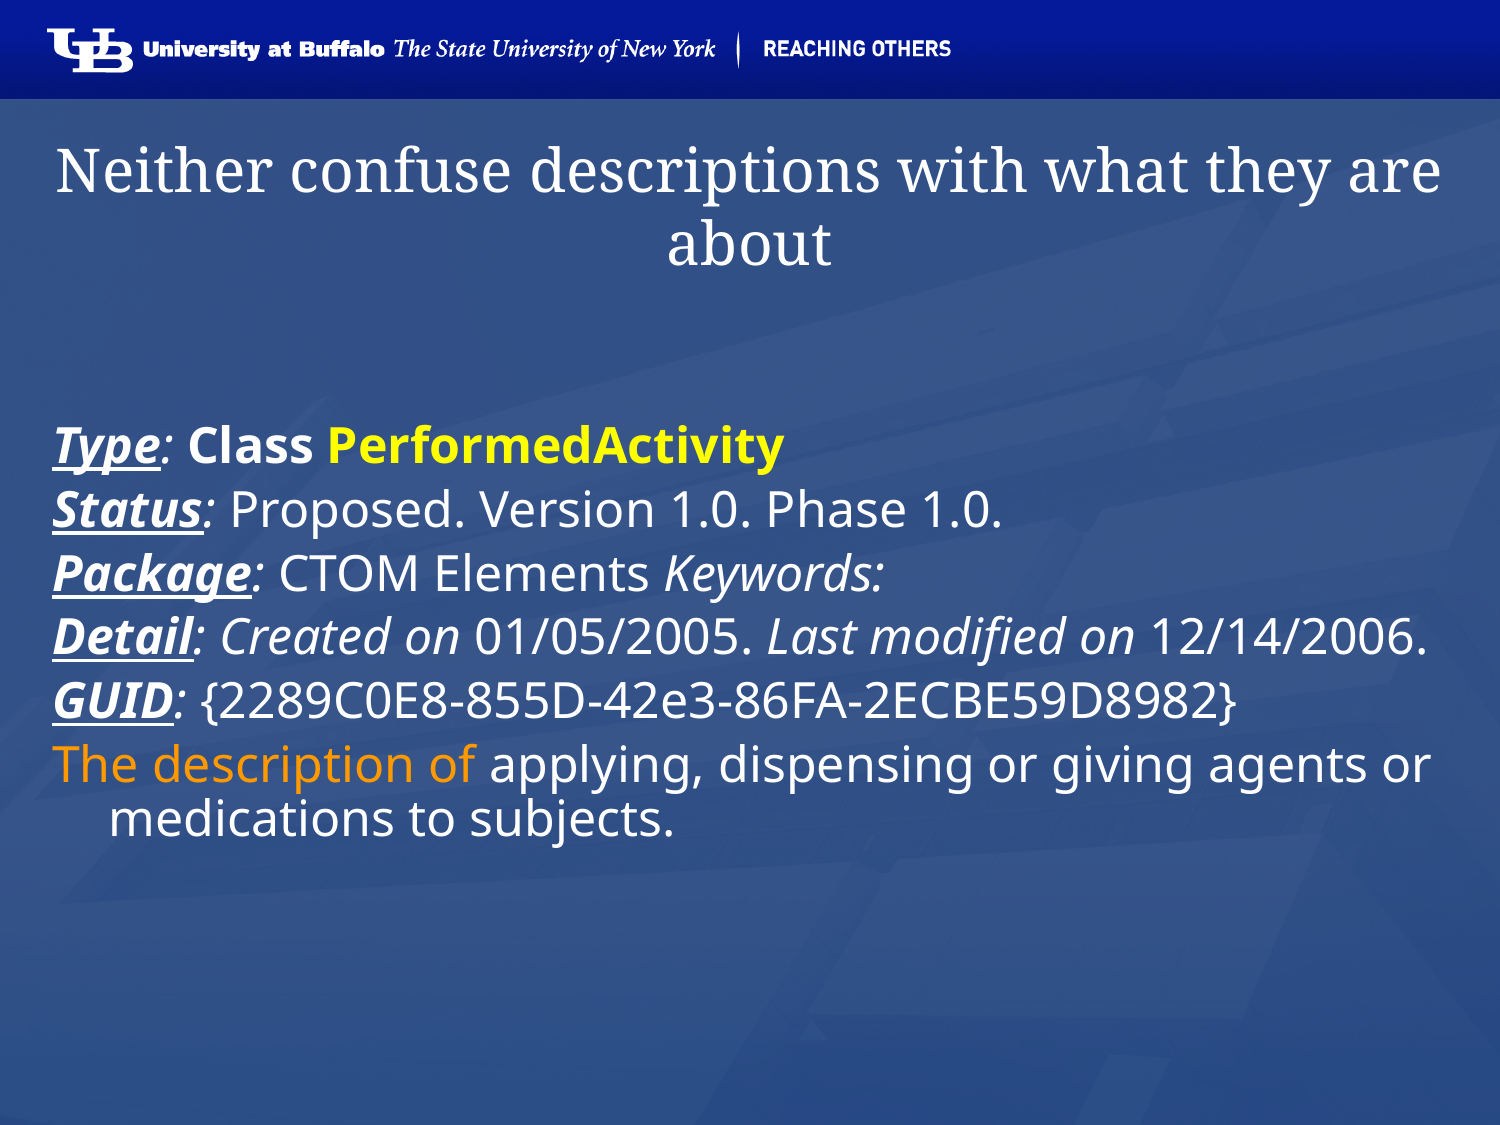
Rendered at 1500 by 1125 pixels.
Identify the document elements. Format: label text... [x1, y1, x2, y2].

picture [0, 0, 1500, 99]
list Type: Class PerformedActivity Status: Proposed. Version 1.0. Phase 1.0. Package: CTOM Elements Keywords: Detail: Created on 01/05/2005. Last modified on 12/14/2006. GUID: {2289C0E8-855D-42e3-86FA-2ECBE59D8982} The description of applying, dispensing or giving agents or medications to subjects. [37, 412, 1463, 1088]
title Neither confuse descriptions with what they are about [37, 125, 1463, 250]
